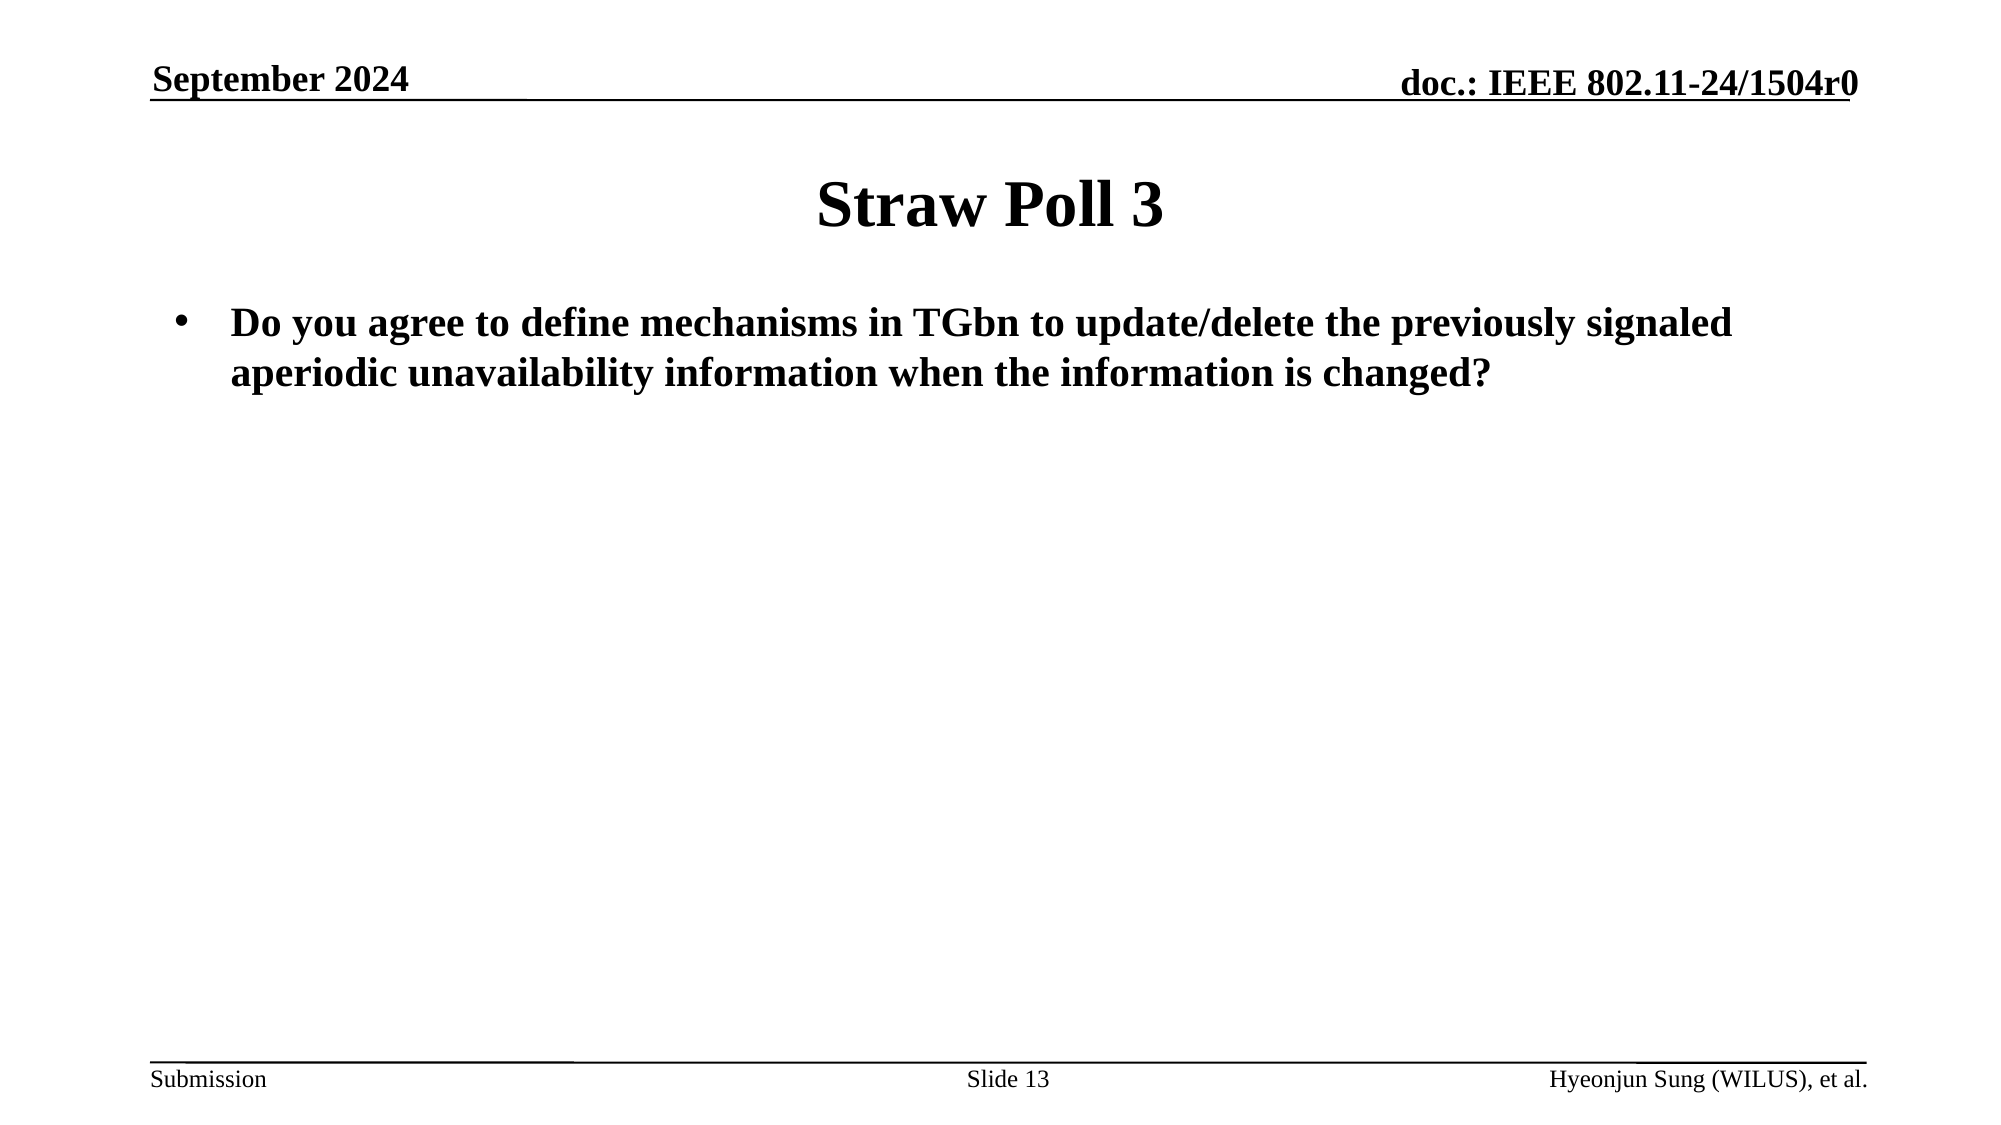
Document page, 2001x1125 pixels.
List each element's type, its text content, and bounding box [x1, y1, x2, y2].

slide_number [152, 54, 563, 100]
footer Hyeonjun Sung (WILUS), et al. [1171, 1061, 1869, 1093]
title Straw Poll 3 [149, 112, 1850, 286]
list Do you agree to define mechanisms in TGbn to update/delete the previously signaled aperiodic unavailability information when the information is changed? [149, 286, 1850, 1063]
slide_number Slide 13 [950, 1061, 1067, 1123]
